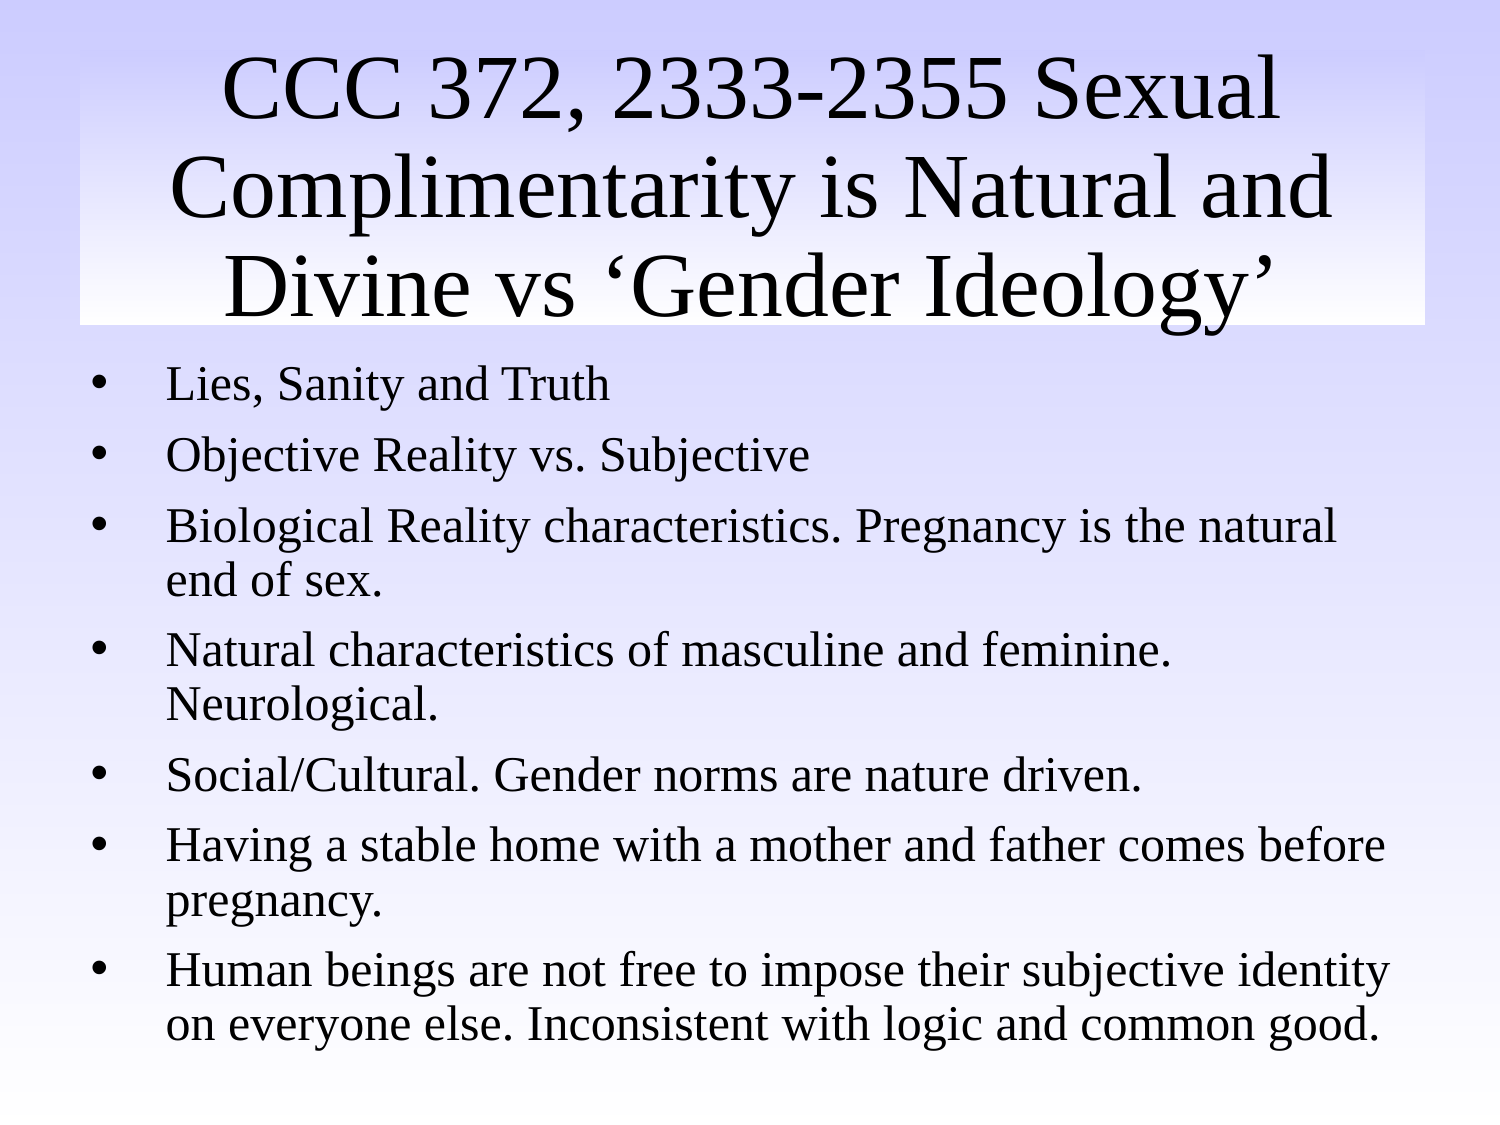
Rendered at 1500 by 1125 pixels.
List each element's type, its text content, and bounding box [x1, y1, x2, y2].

list Lies, Sanity and Truth Objective Reality vs. Subjective Biological Reality characteristics. Pregnancy is the natural end of sex. Natural characteristics of masculine and feminine. Neurological. Social/Cultural. Gender norms are nature driven. Having a stable home with a mother and father comes before pregnancy. Human beings are not free to impose their subjective identity on everyone else. Inconsistent with logic and common good. [75, 350, 1415, 1100]
title CCC 372, 2333-2355 Sexual Complimentarity is Natural and Divine vs ‘Gender Ideology’ [80, 50, 1425, 325]
